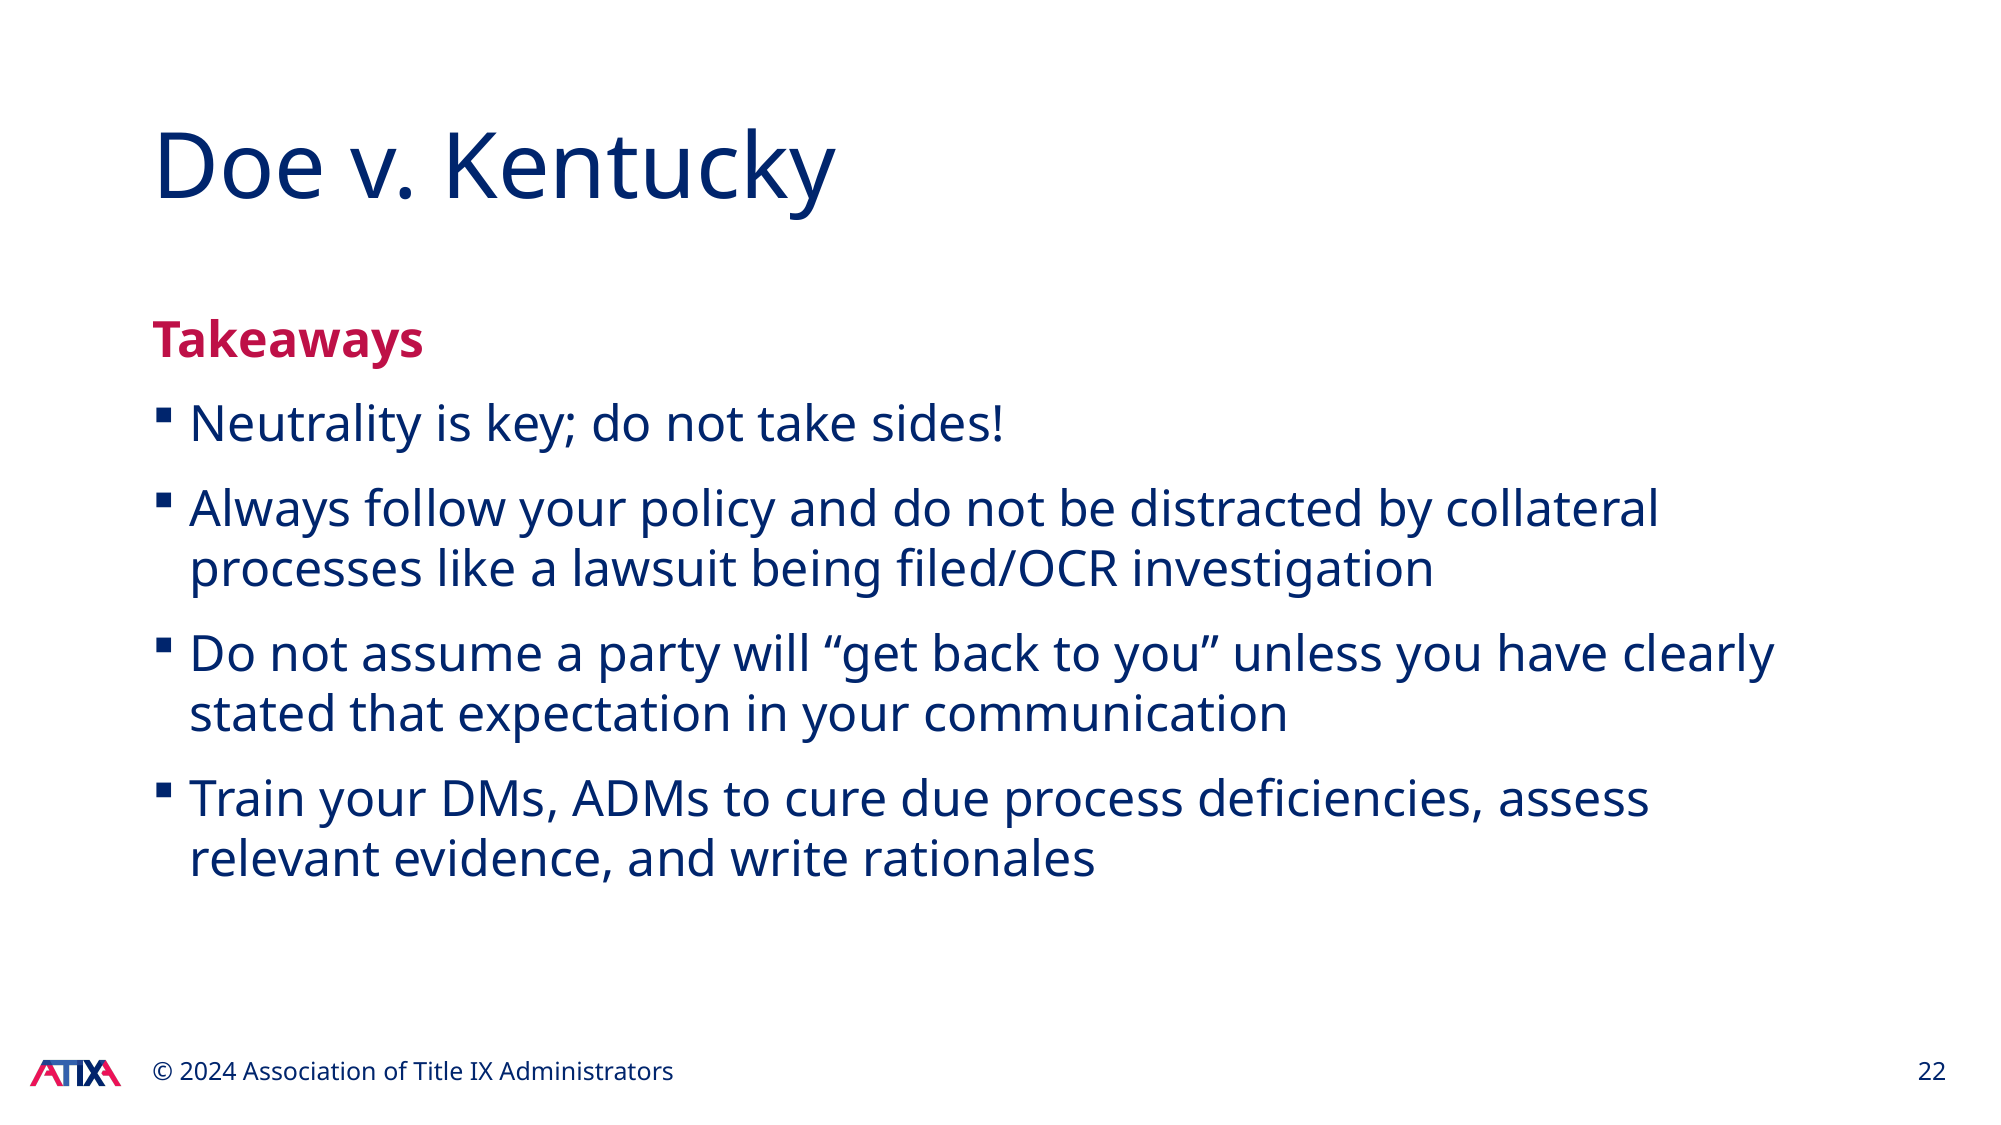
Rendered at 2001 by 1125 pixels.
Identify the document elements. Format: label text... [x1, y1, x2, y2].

list Takeaways Neutrality is key; do not take sides! Always follow your policy and do not be distracted by collateral processes like a lawsuit being filed/OCR investigation Do not assume a party will “get back to you” unless you have clearly stated that expectation in your communication Train your DMs, ADMs to cure due process deficiencies, assess relevant evidence, and write rationales [137, 299, 1863, 1014]
slide_number 22 [1869, 1042, 1962, 1103]
title Doe v. Kentucky [137, 59, 1863, 278]
picture [3, 1033, 148, 1113]
footer © 2024 Association of Title IX Administrators [137, 1042, 813, 1103]
